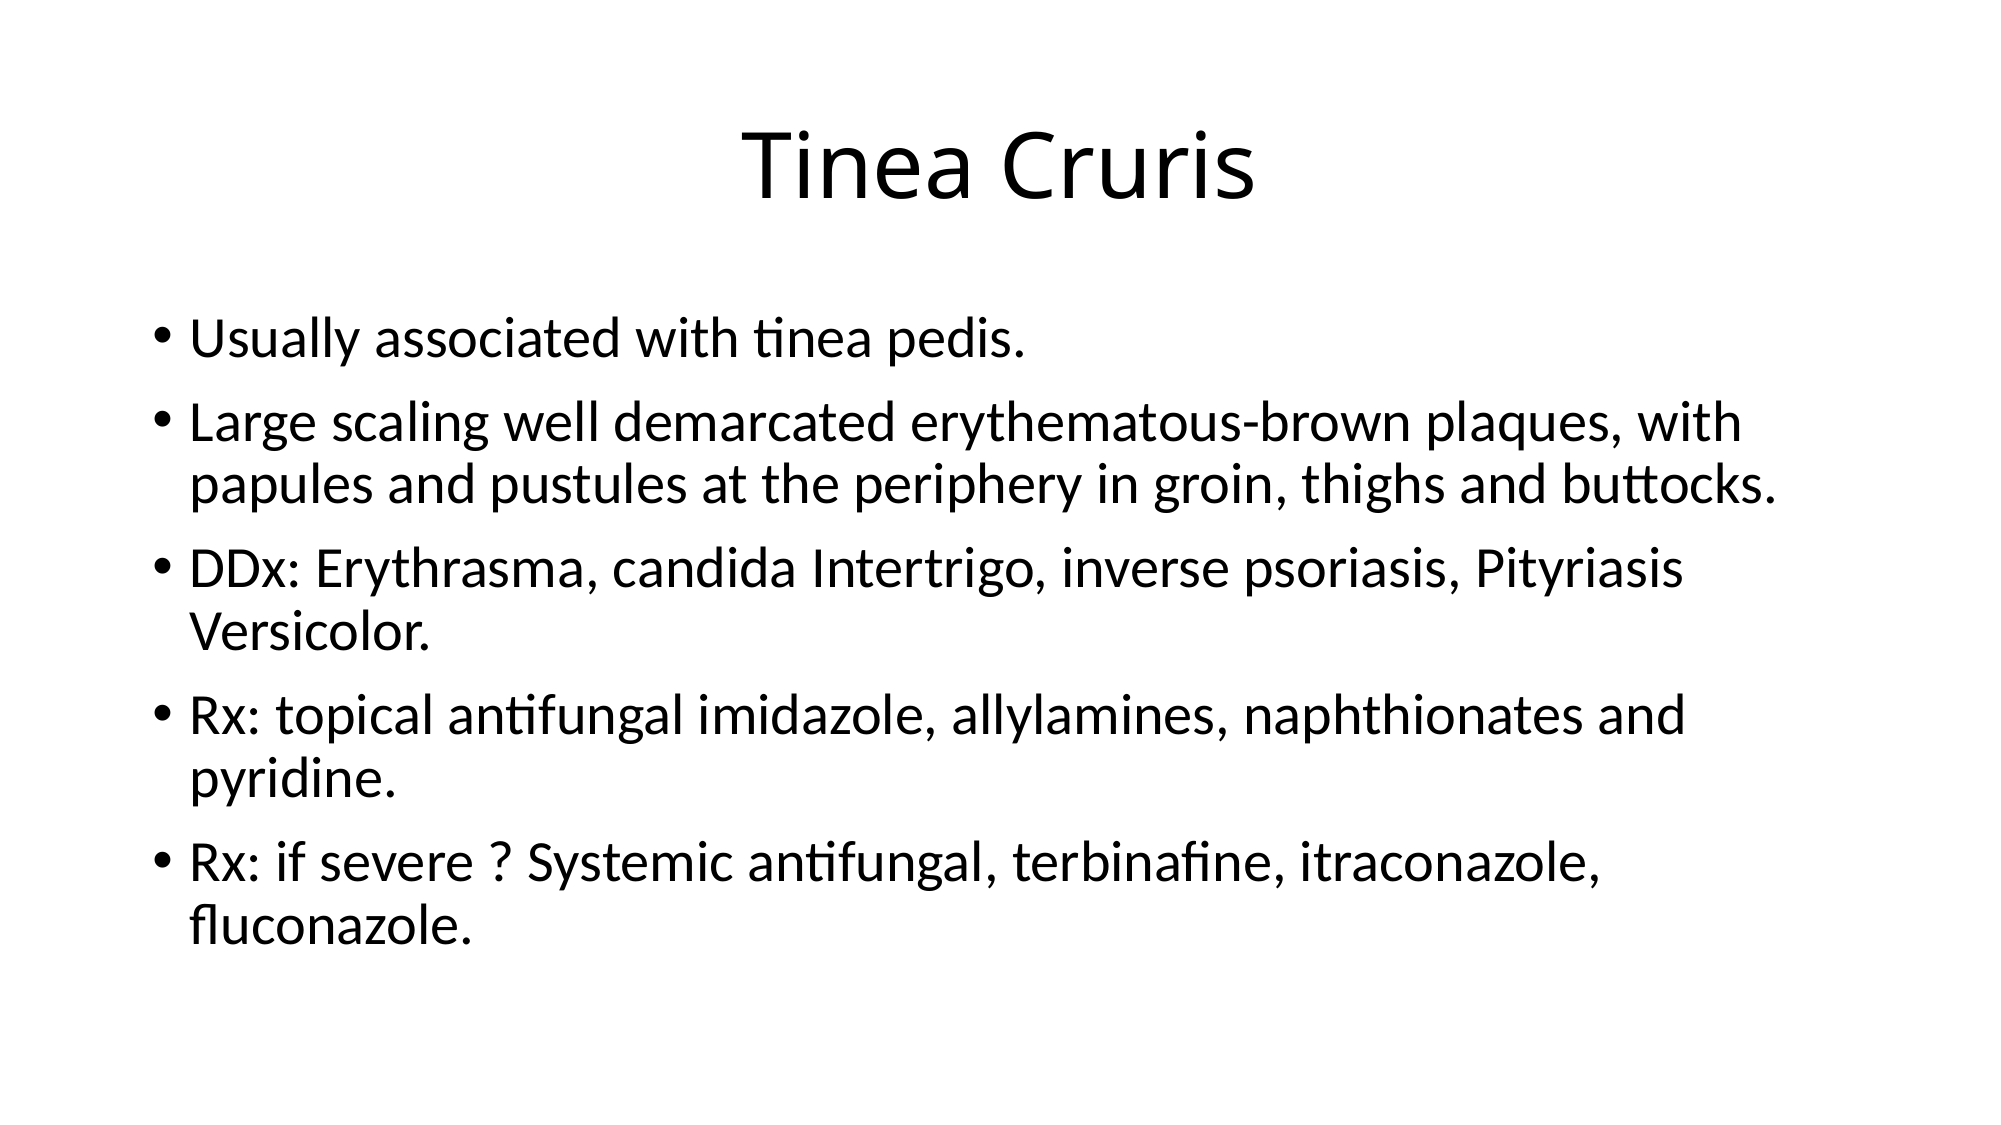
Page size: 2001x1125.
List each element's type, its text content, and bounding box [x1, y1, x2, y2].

title Tinea Cruris [137, 59, 1863, 278]
list Usually associated with tinea pedis. Large scaling well demarcated erythematous-brown plaques, with papules and pustules at the periphery in groin, thighs and buttocks. DDx: Erythrasma, candida Intertrigo, inverse psoriasis, Pityriasis Versicolor. Rx: topical antifungal imidazole, allylamines, naphthionates and pyridine. Rx: if severe ? Systemic antifungal, terbinafine, itraconazole, fluconazole. [137, 299, 1863, 1014]
